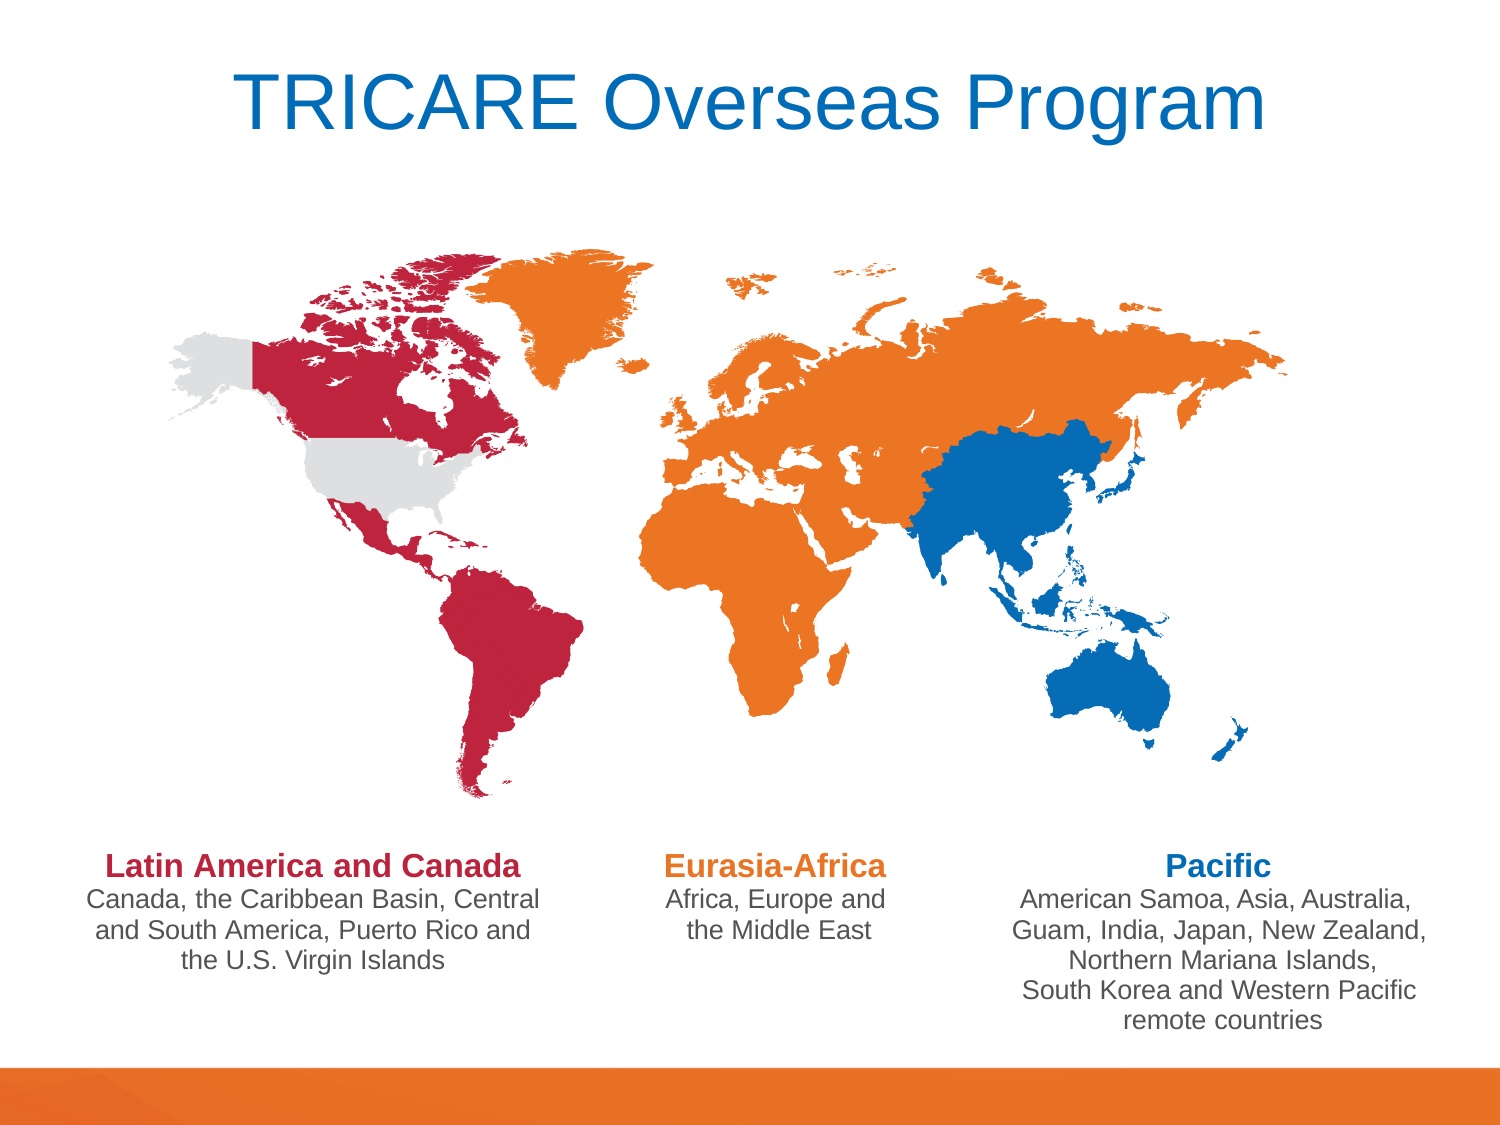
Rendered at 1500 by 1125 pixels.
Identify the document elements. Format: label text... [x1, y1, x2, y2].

picture [0, 1067, 1500, 1125]
title TRICARE Overseas Program [230, 48, 1270, 239]
table_header Latin America and Canada Canada, the Caribbean Basin, Central and South America, Puerto Rico and the U.S. Virgin Islands [78, 848, 602, 1047]
table_header Pacific American Samoa, Asia, Australia, Guam, India, Japan, New Zealand, Northern Mariana Islands, South Korea and Western Pacific remote countries [948, 848, 1433, 1047]
table_header Eurasia-Africa Africa, Europe and the Middle East [602, 848, 948, 1047]
picture [168, 249, 1289, 800]
